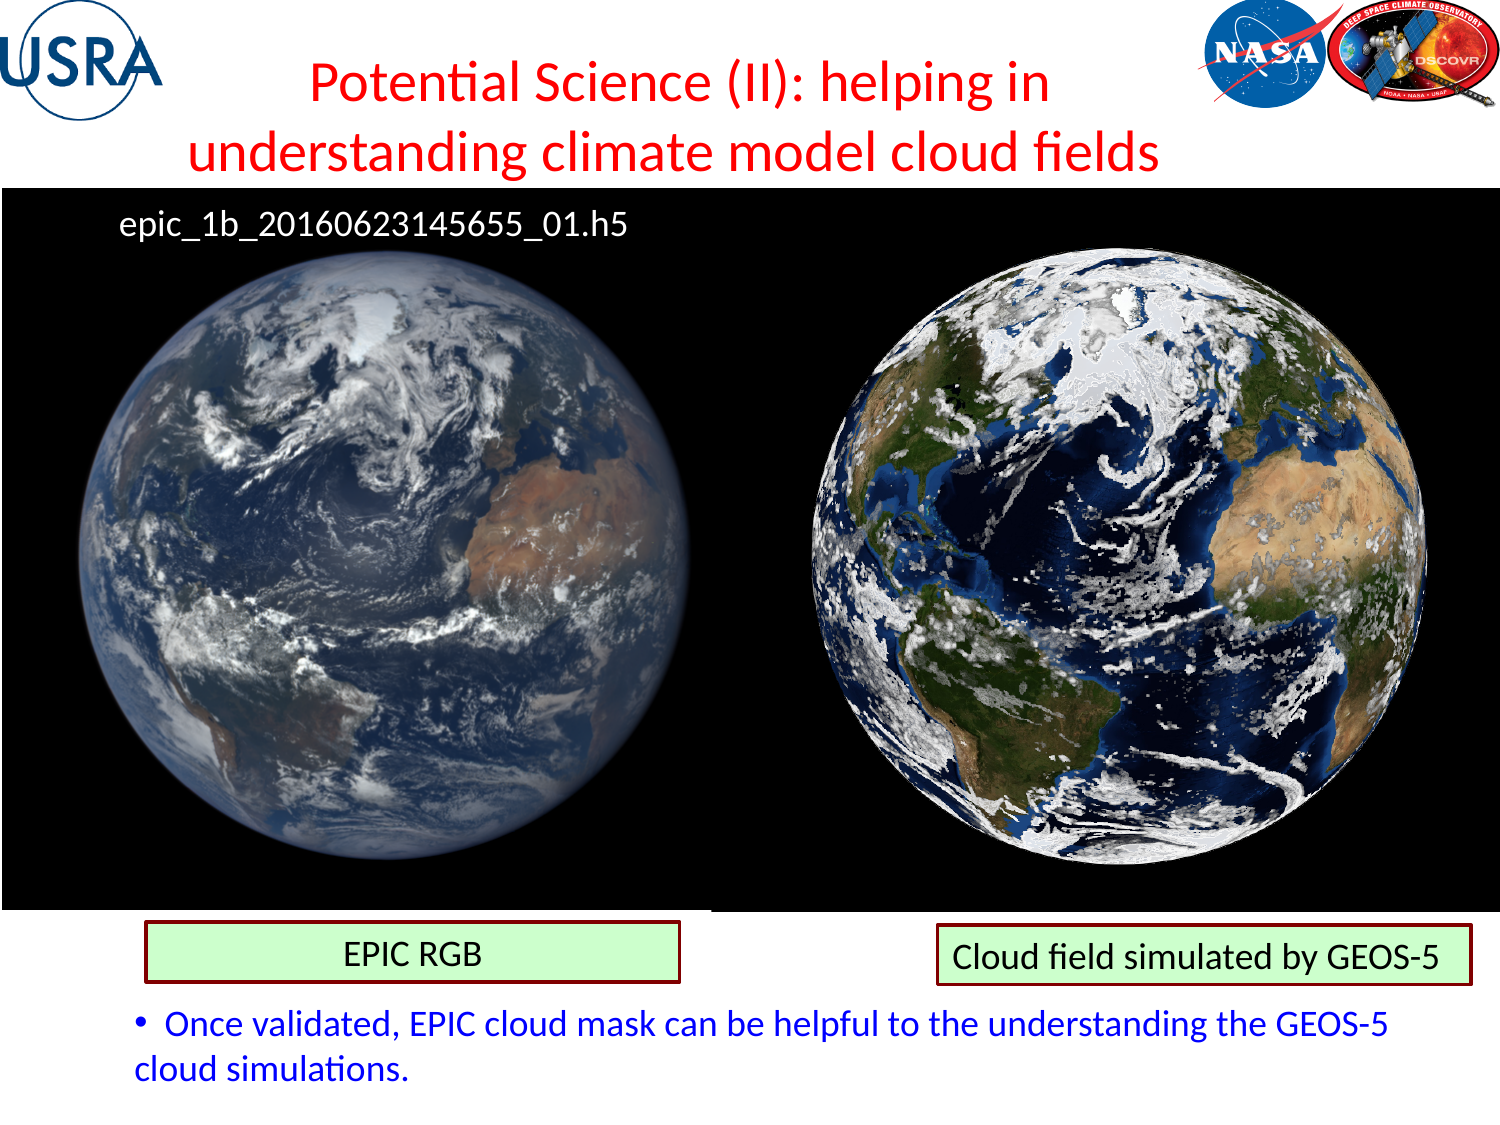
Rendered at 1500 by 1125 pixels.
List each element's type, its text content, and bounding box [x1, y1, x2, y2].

picture [0, 0, 163, 121]
text_box Once validated, EPIC cloud mask can be helpful to the understanding the GEOS-5 cloud simulations. [119, 991, 1471, 1097]
picture [1197, 0, 1500, 109]
text_box Cloud field simulated by GEOS-5 [937, 924, 1471, 985]
text_box EPIC RGB [146, 922, 680, 982]
picture [2, 188, 1500, 912]
title Potential Science (II): helping in understanding climate model cloud fields [119, 34, 1242, 187]
